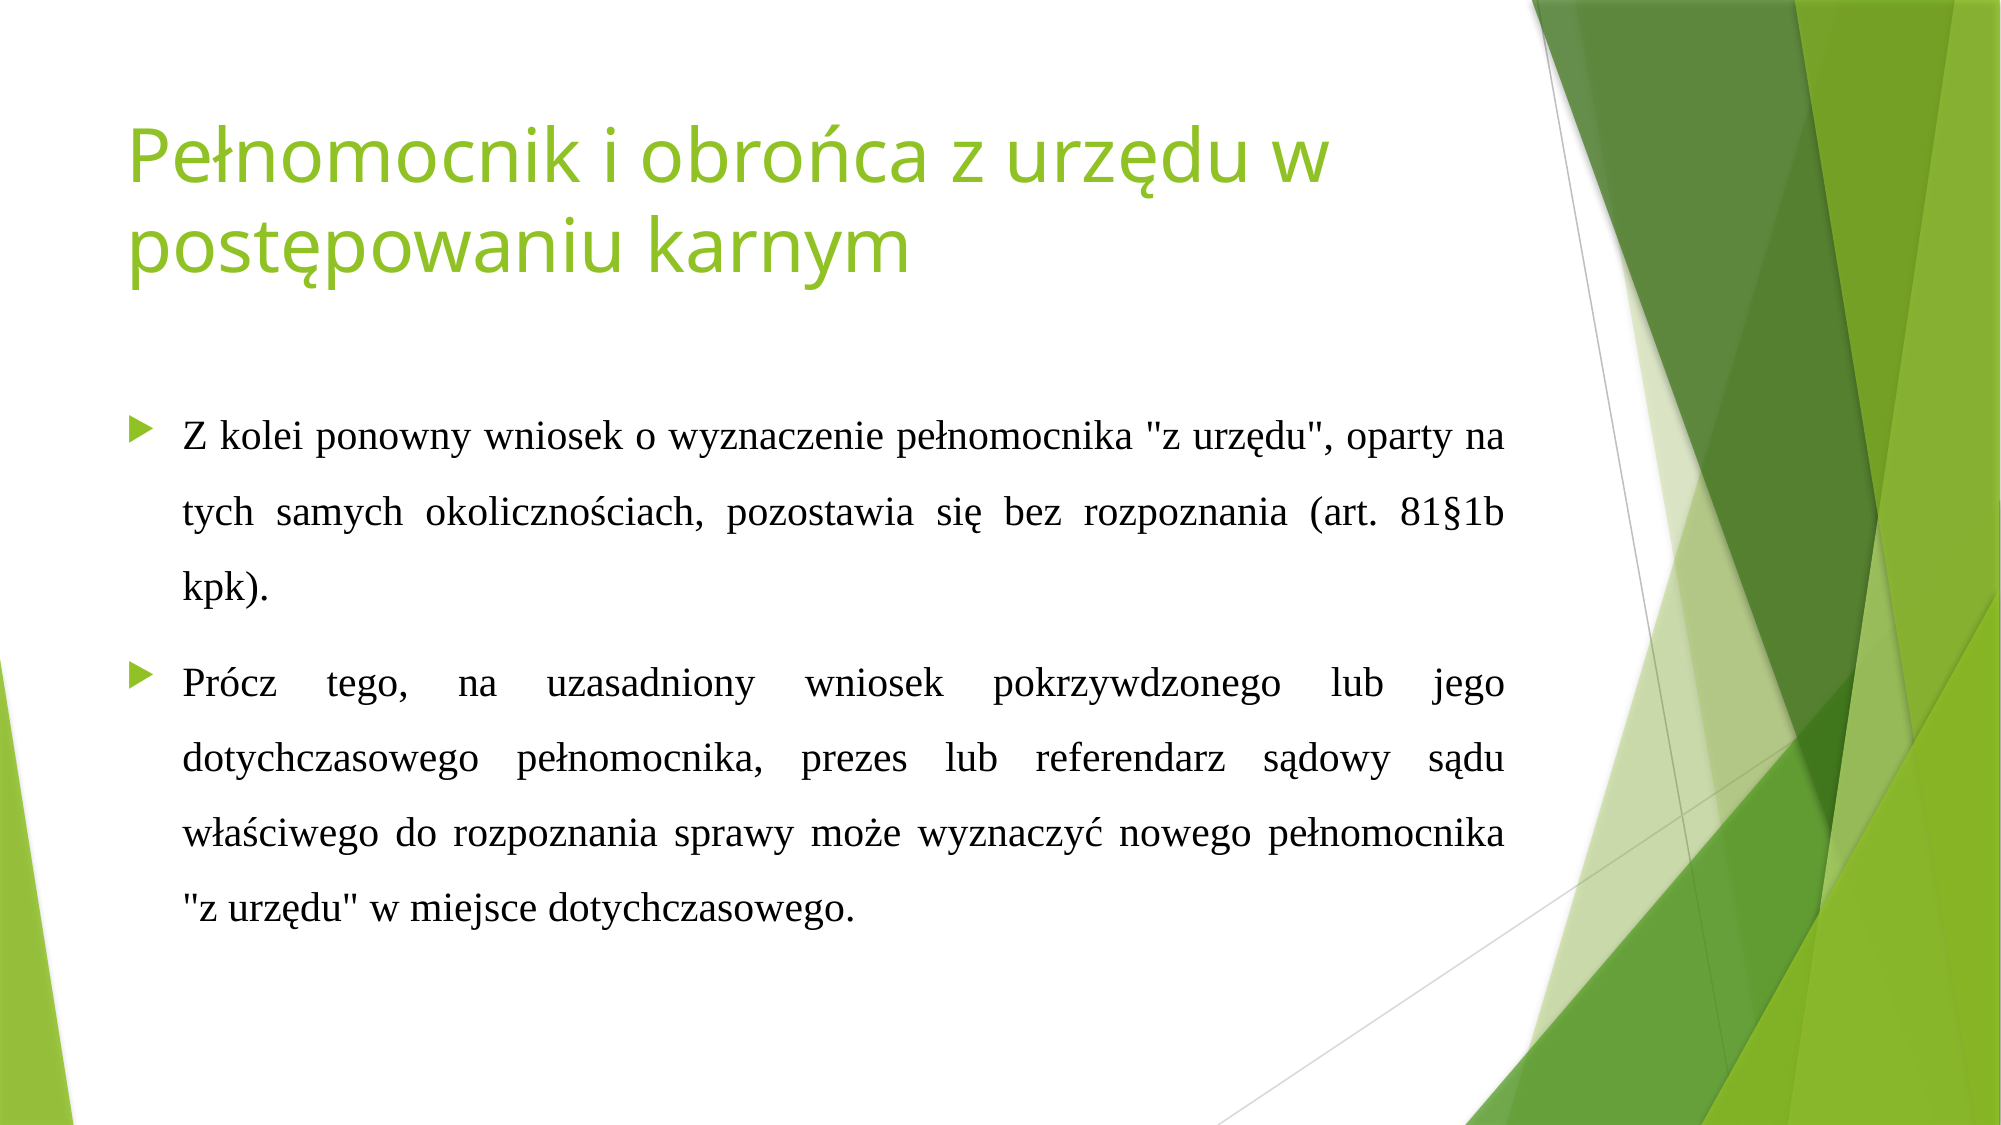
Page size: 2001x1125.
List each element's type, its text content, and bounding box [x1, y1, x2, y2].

title Pełnomocnik i obrońca z urzędu w postępowaniu karnym [111, 99, 1522, 304]
list Z kolei ponowny wniosek o wyznaczenie pełnomocnika "z urzędu", oparty na tych samych okolicznościach, pozostawia się bez rozpoznania (art. 81§1b kpk). Prócz tego, na uzasadniony wniosek pokrzywdzonego lub jego dotychczasowego pełnomocnika, prezes lub referendarz sądowy sądu właściwego do rozpoznania sprawy może wyznaczyć nowego pełnomocnika "z urzędu" w miejsce dotychczasowego. [111, 304, 1522, 992]
